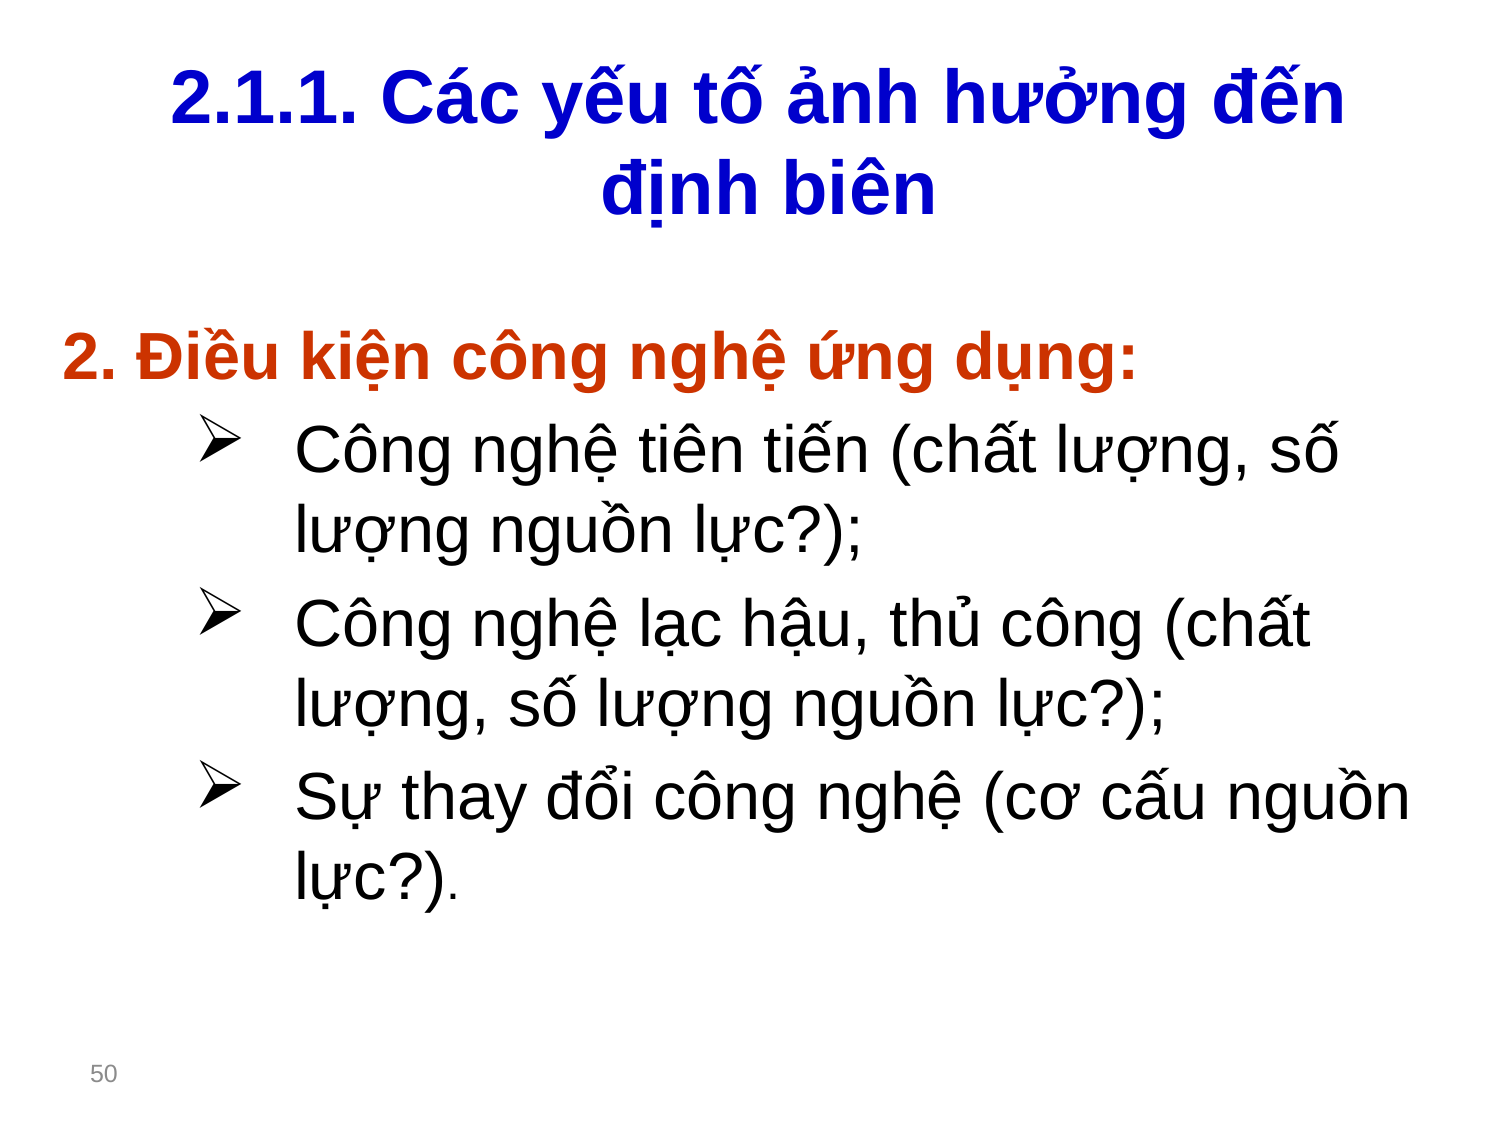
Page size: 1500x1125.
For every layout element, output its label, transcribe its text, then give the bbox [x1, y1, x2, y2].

list 2. Điều kiện công nghệ ứng dụng: Công nghệ tiên tiến (chất lượng, số lượng nguồn lực?); Công nghệ lạc hậu, thủ công (chất lượng, số lượng nguồn lực?); Sự thay đổi công nghệ (cơ cấu nguồn lực?). [47, 305, 1451, 1063]
title 2.1.1. Các yếu tố ảnh hưởng đến định biên [79, 38, 1459, 239]
slide_number 50 [75, 1063, 425, 1103]
